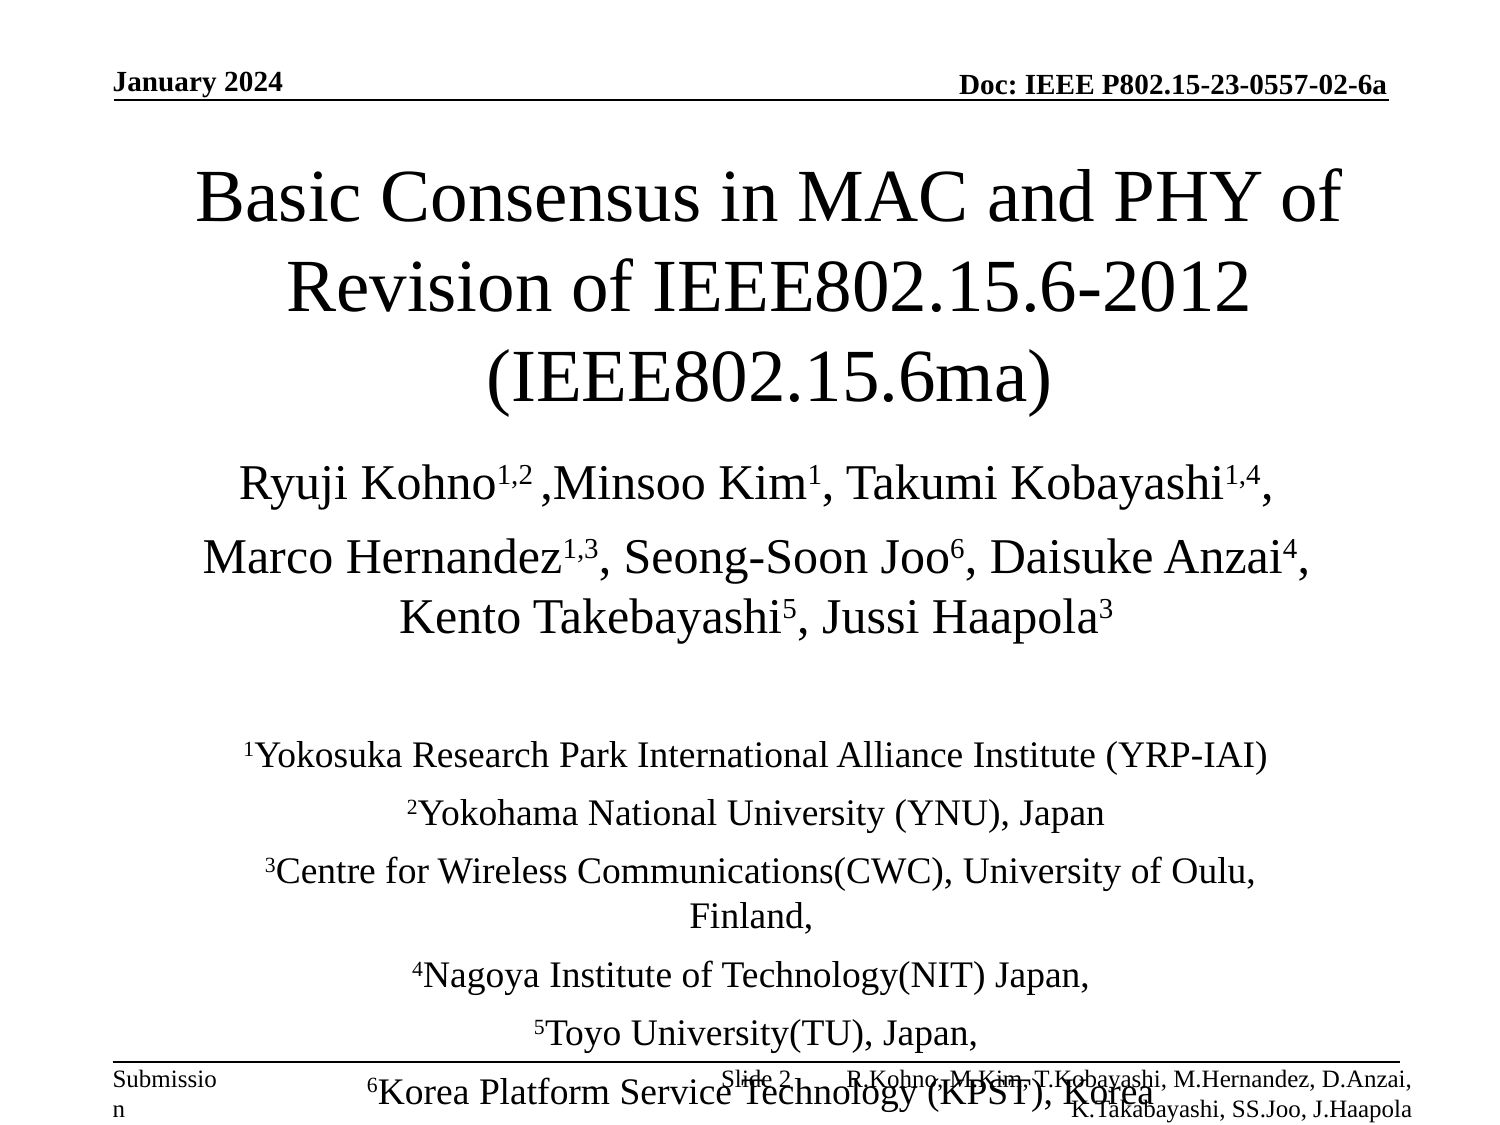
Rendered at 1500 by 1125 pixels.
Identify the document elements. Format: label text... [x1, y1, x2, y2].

title Basic Consensus in MAC and PHY of Revision of IEEE802.15.6-2012 (IEEE802.15.6ma) [112, 161, 1427, 403]
footer R.Kohno, M.Kim, T.Kobayashi, M.Hernandez, D.Anzai, K.Takabayashi, SS.Joo, J.Haapola [840, 1062, 1413, 1093]
subtitle Ryuji Kohno1,2 ,Minsoo Kim1, Takumi Kobayashi1,4, Marco Hernandez1,3, Seong-Soon Joo6, Daisuke Anzai4, Kento Takebayashi5, Jussi Haapola3 1Yokosuka Research Park International Alliance Institute (YRP-IAI) 2Yokohama National University (YNU), Japan 3Centre for Wireless Communications(CWC), University of Oulu, Finland, 4Nagoya Institute of Technology(NIT) Japan, 5Toyo University(TU), Japan, 6Korea Platform Service Technology (KPST), Korea [175, 434, 1337, 1063]
slide_number Slide 2 [712, 1062, 801, 1093]
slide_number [112, 62, 375, 98]
